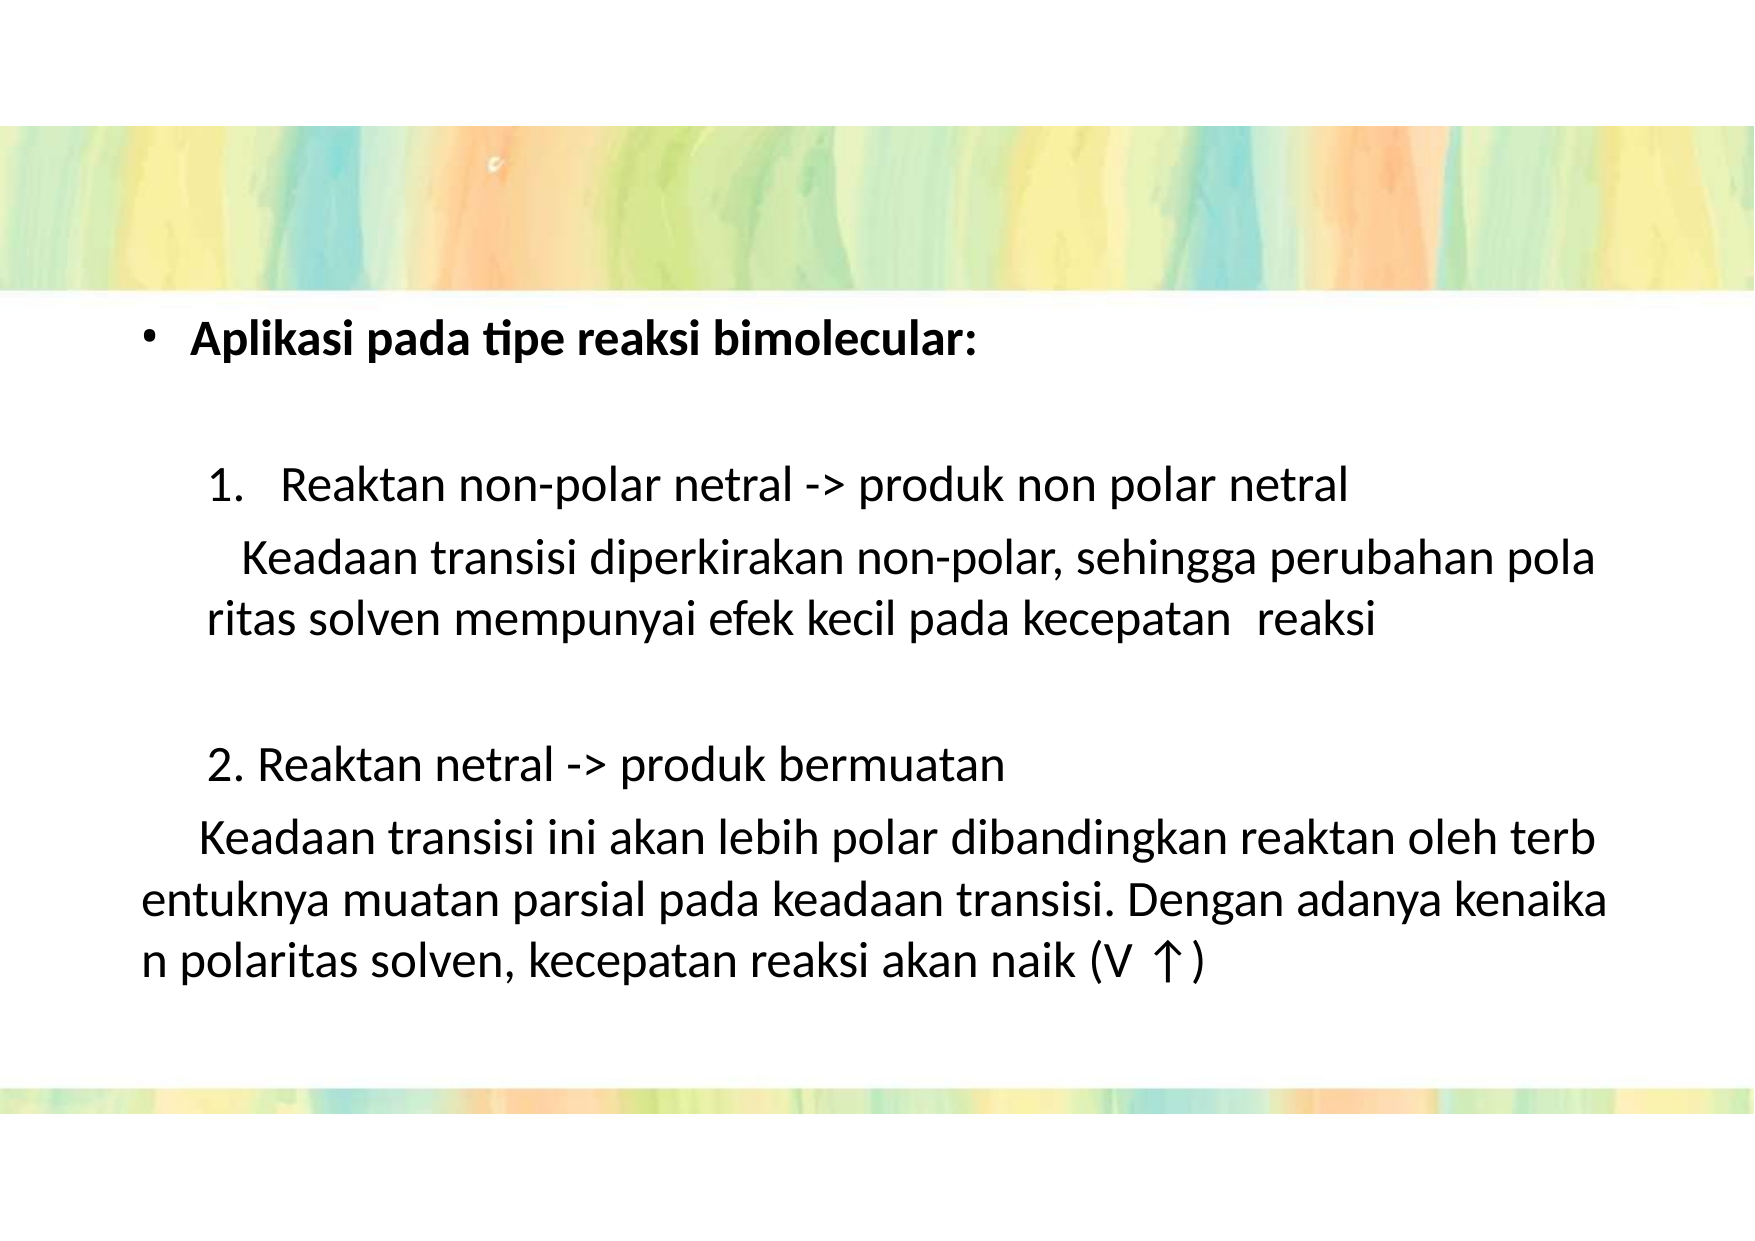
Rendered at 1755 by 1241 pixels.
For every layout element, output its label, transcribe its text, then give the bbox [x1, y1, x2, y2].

picture [0, 126, 1754, 1114]
text_box Aplikasi pada tipe reaksi bimolecular: Reaktan non-polar netral -> produk non polar netral Keadaan transisi diperkirakan non-polar, sehingga perubahan pola ritas solven mempunyai efek kecil pada kecepatan reaksi Reaktan netral -> produk bermuatan Keadaan transisi ini akan lebih polar dibandingkan reaktan oleh terb entuknya muatan parsial pada keadaan transisi. Dengan adanya kenaika n polaritas solven, kecepatan reaksi akan naik (V ↑) [138, 302, 1627, 988]
